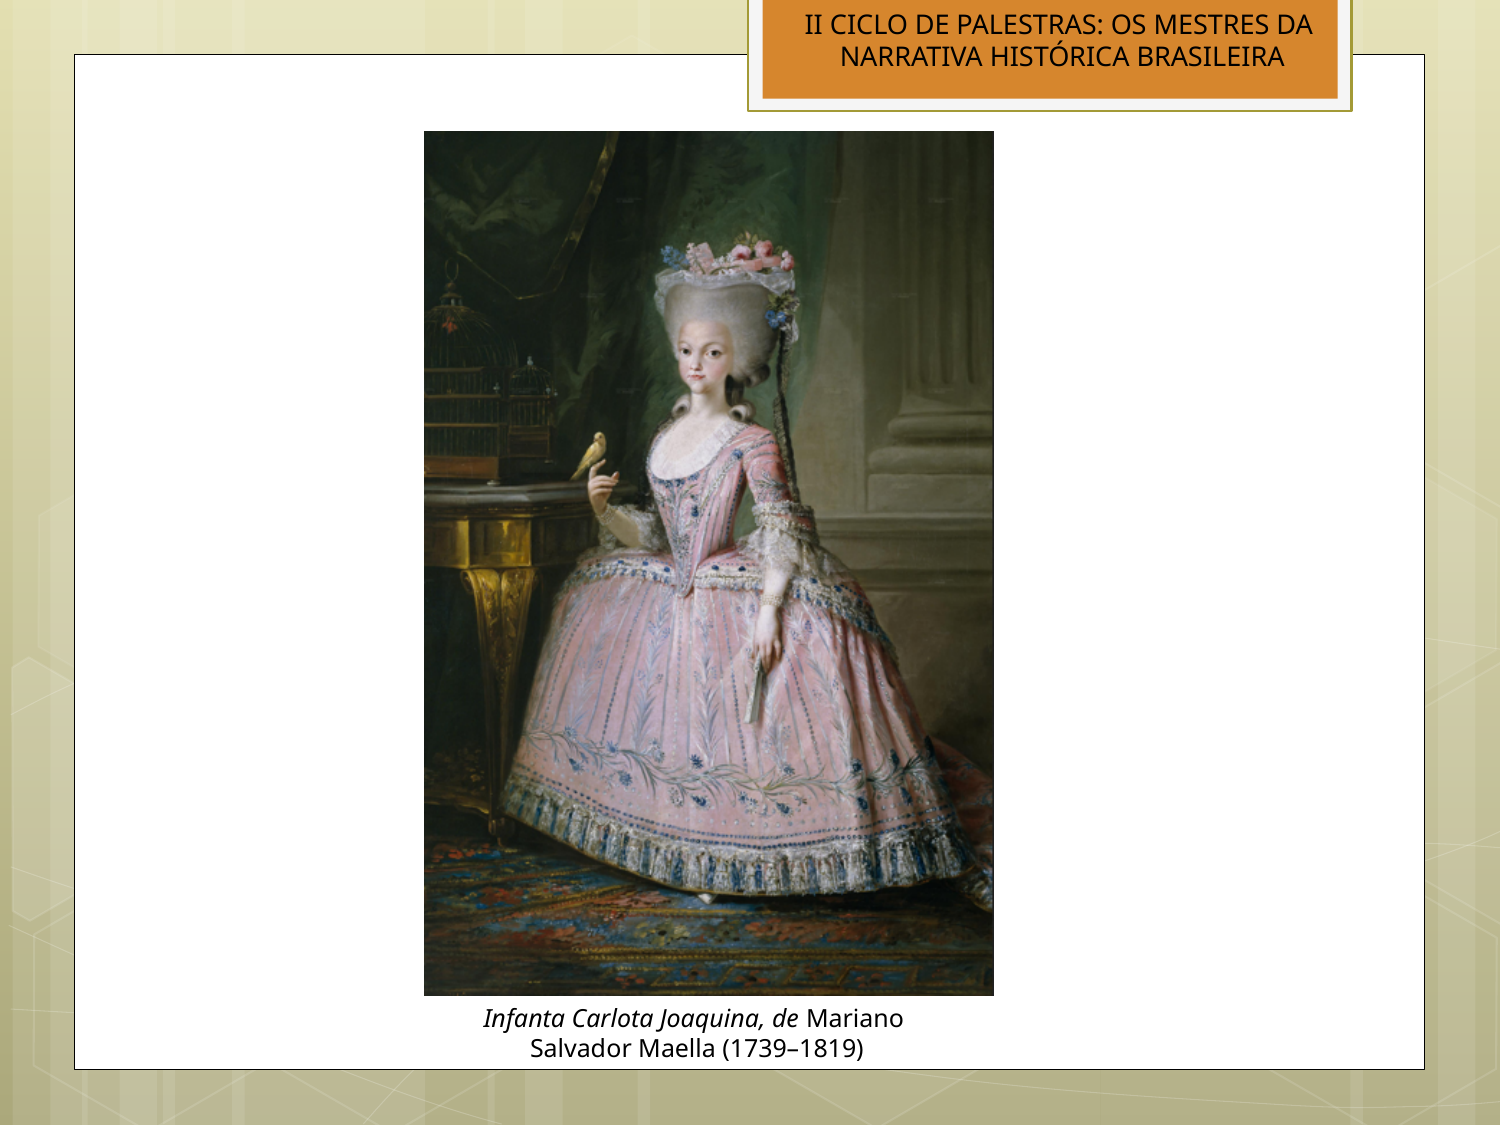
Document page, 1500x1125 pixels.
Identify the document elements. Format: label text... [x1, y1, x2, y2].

picture [424, 130, 994, 996]
text_box II CICLO DE PALESTRAS: OS MESTRES DA NARRATIVA HISTÓRICA BRASILEIRA [709, 0, 1416, 80]
text_box Infanta Carlota Joaquina, de Mariano Salvador Maella (1739–1819) [424, 1003, 970, 1070]
